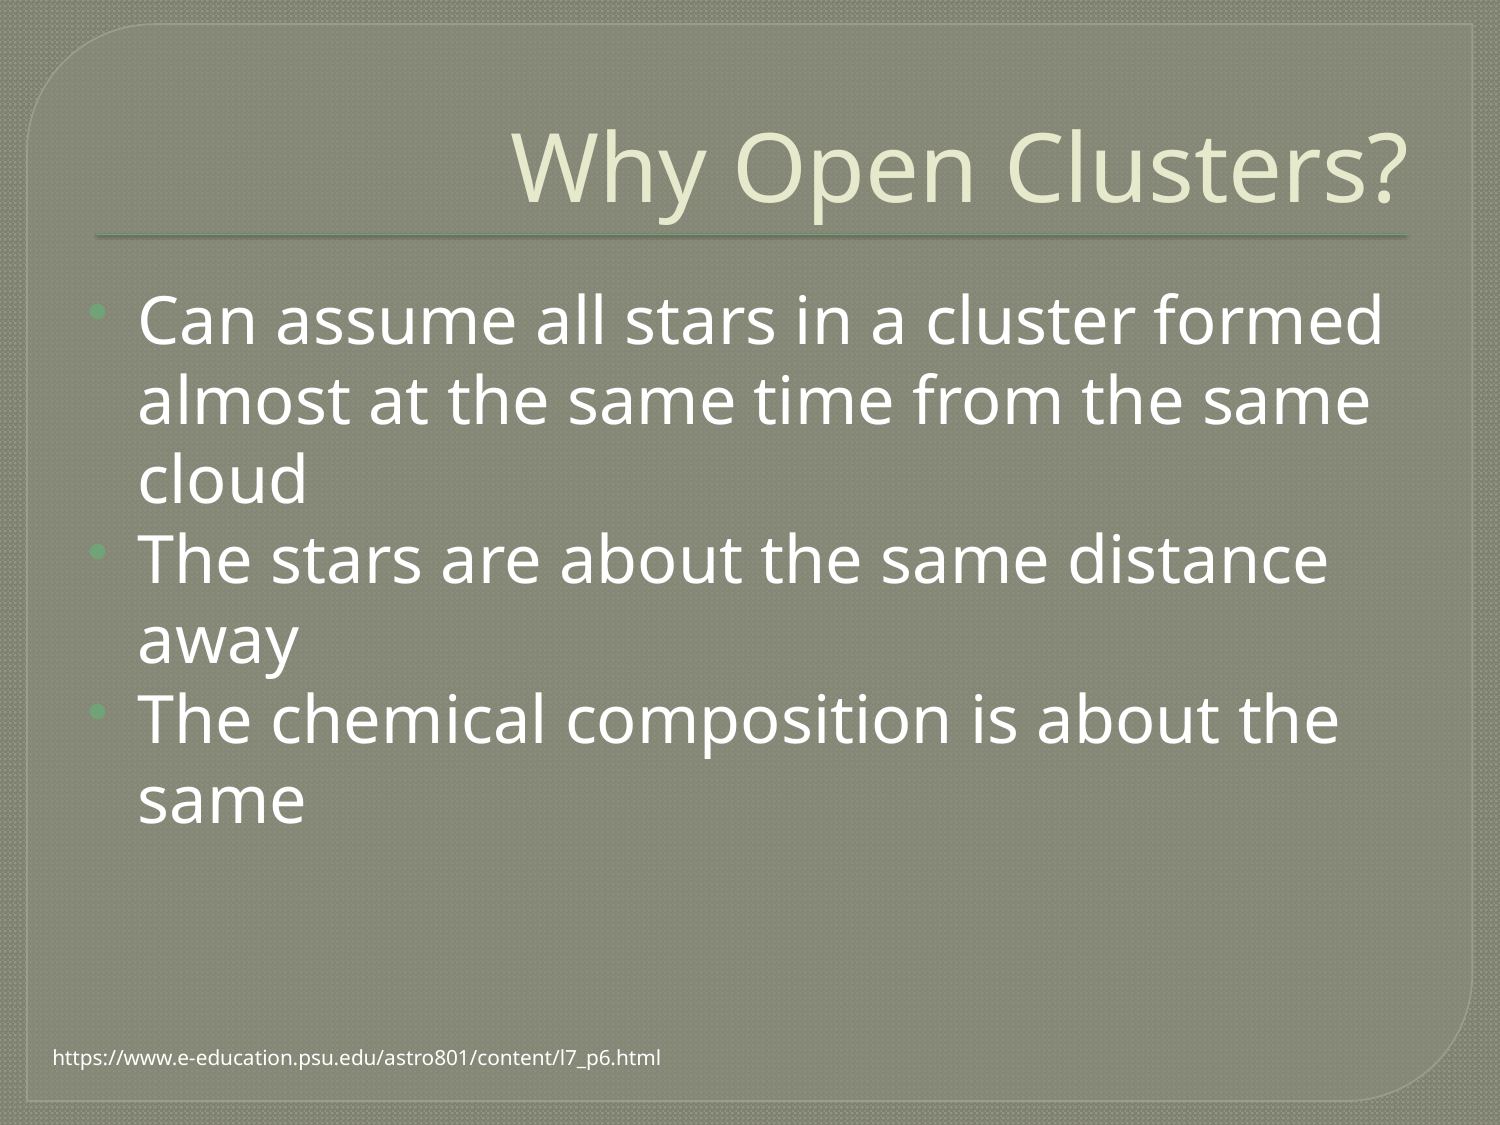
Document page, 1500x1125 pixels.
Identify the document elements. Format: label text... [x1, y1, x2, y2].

text_box https://www.e-education.psu.edu/astro801/content/l7_p6.html [37, 1037, 925, 1078]
list Can assume all stars in a cluster formed almost at the same time from the same cloud The stars are about the same distance away The chemical composition is about the same [75, 270, 1425, 1013]
title Why Open Clusters? [75, 41, 1425, 230]
